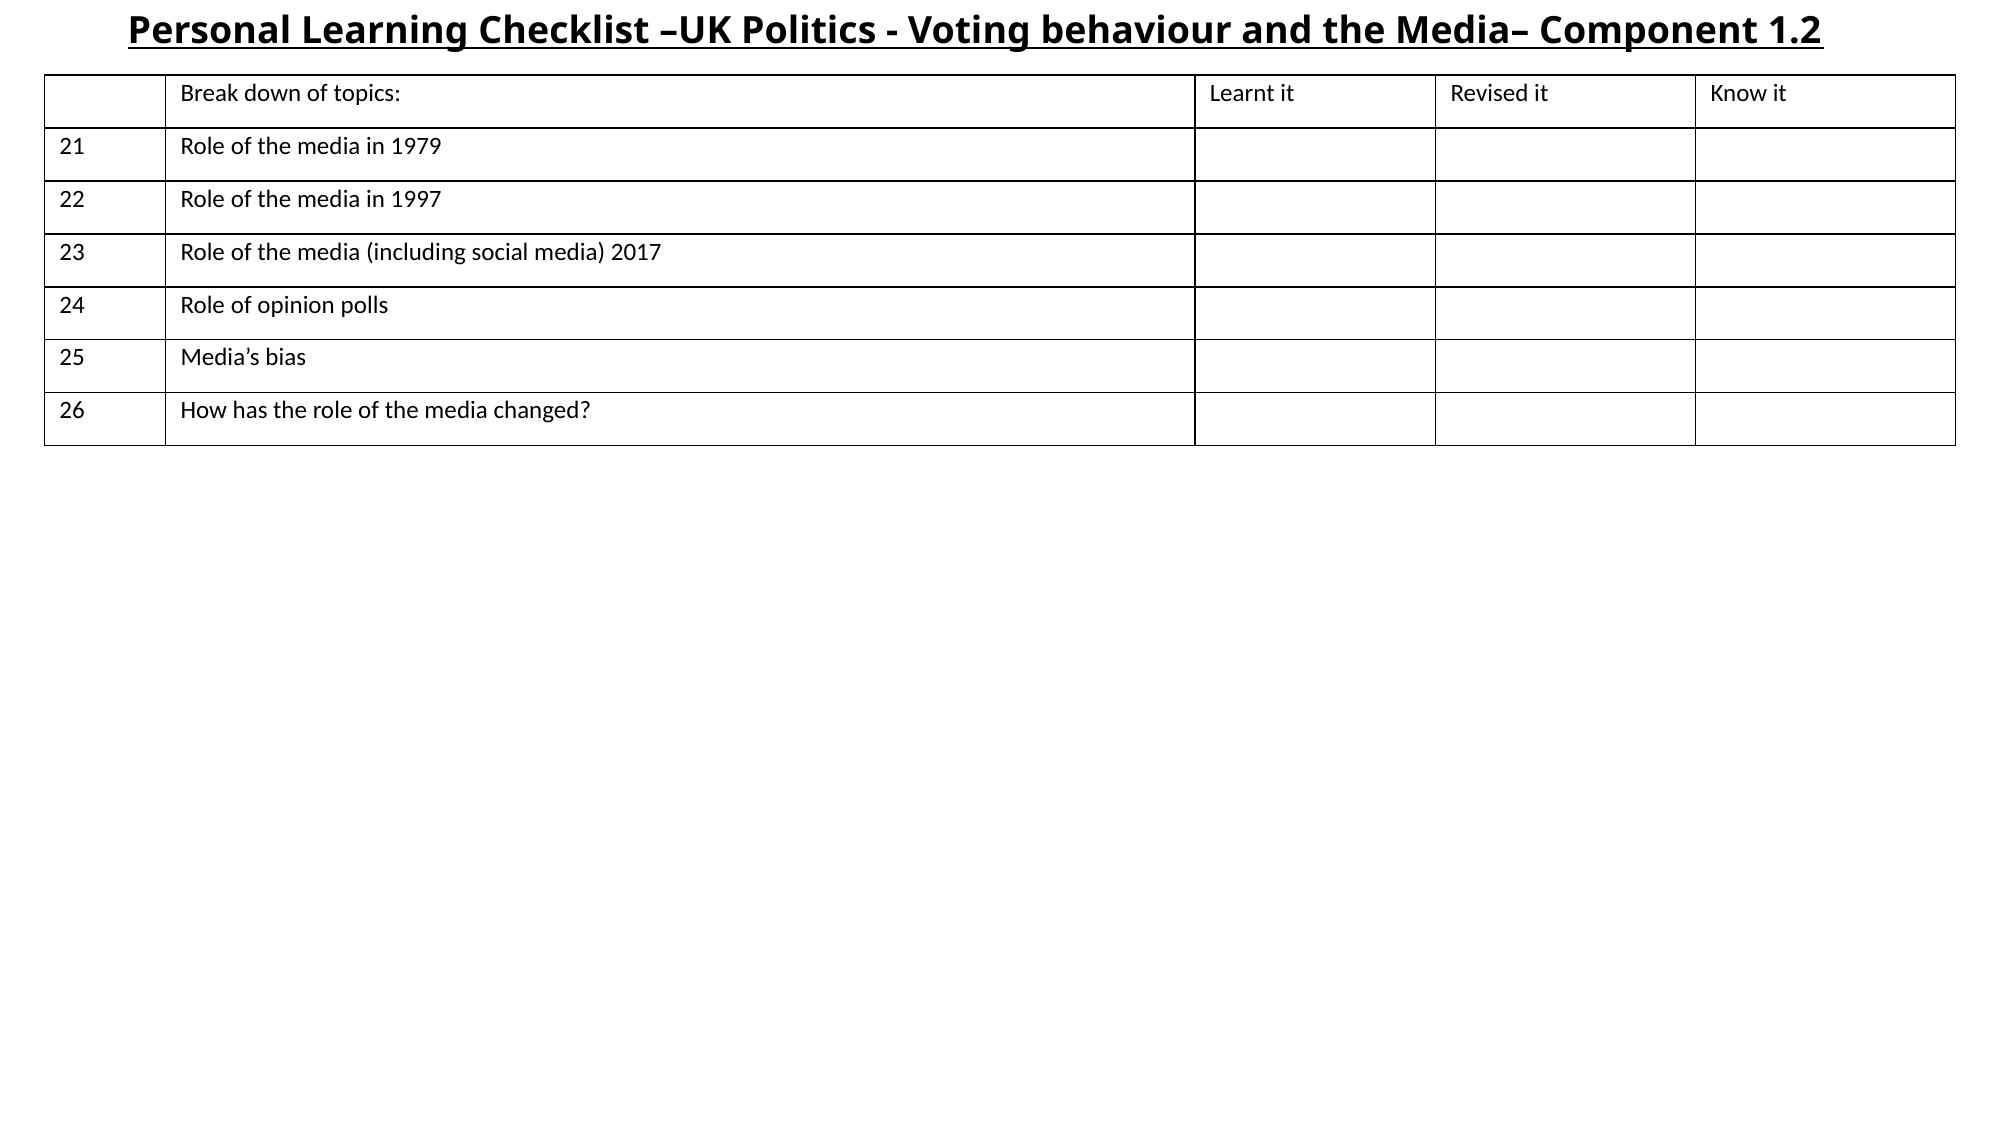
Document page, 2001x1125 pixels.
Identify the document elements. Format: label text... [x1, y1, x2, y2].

table_header Revised it [1436, 76, 1695, 127]
text_box Personal Learning Checklist –UK Politics - Voting behaviour and the Media– Component 1.2 [44, 0, 1907, 68]
table_cell [1696, 129, 1955, 180]
table_cell [1696, 340, 1955, 392]
table_cell 23 [45, 235, 165, 286]
table_cell [1436, 393, 1695, 445]
table_cell [1436, 235, 1695, 286]
table_cell Role of the media (including social media) 2017 [166, 235, 1194, 286]
table_cell Media’s bias [166, 340, 1194, 392]
table_cell Role of opinion polls [166, 288, 1194, 339]
table_cell Role of the media in 1997 [166, 182, 1194, 233]
table_cell [1196, 393, 1435, 445]
table_header Know it [1696, 76, 1955, 127]
table_cell 21 [45, 129, 165, 180]
table_cell [1196, 340, 1435, 392]
table_cell 25 [45, 340, 165, 392]
table_cell [1436, 288, 1695, 339]
table_cell 22 [45, 182, 165, 233]
table_cell [1696, 235, 1955, 286]
table_cell [1436, 182, 1695, 233]
table_cell Role of the media in 1979 [166, 129, 1194, 180]
table_header [45, 76, 165, 127]
table_cell [1436, 129, 1695, 180]
table_header Break down of topics: [166, 76, 1194, 127]
table_header Learnt it [1196, 76, 1435, 127]
table_cell 26 [45, 393, 165, 445]
table_cell [1696, 393, 1955, 445]
table_cell How has the role of the media changed? [166, 393, 1194, 445]
table_cell 24 [45, 288, 165, 339]
table_cell [1196, 288, 1435, 339]
table_cell [1196, 182, 1435, 233]
table_cell [1436, 340, 1695, 392]
table_cell [1196, 129, 1435, 180]
table_cell [1196, 235, 1435, 286]
table_cell [1696, 182, 1955, 233]
table_cell [1696, 288, 1955, 339]
